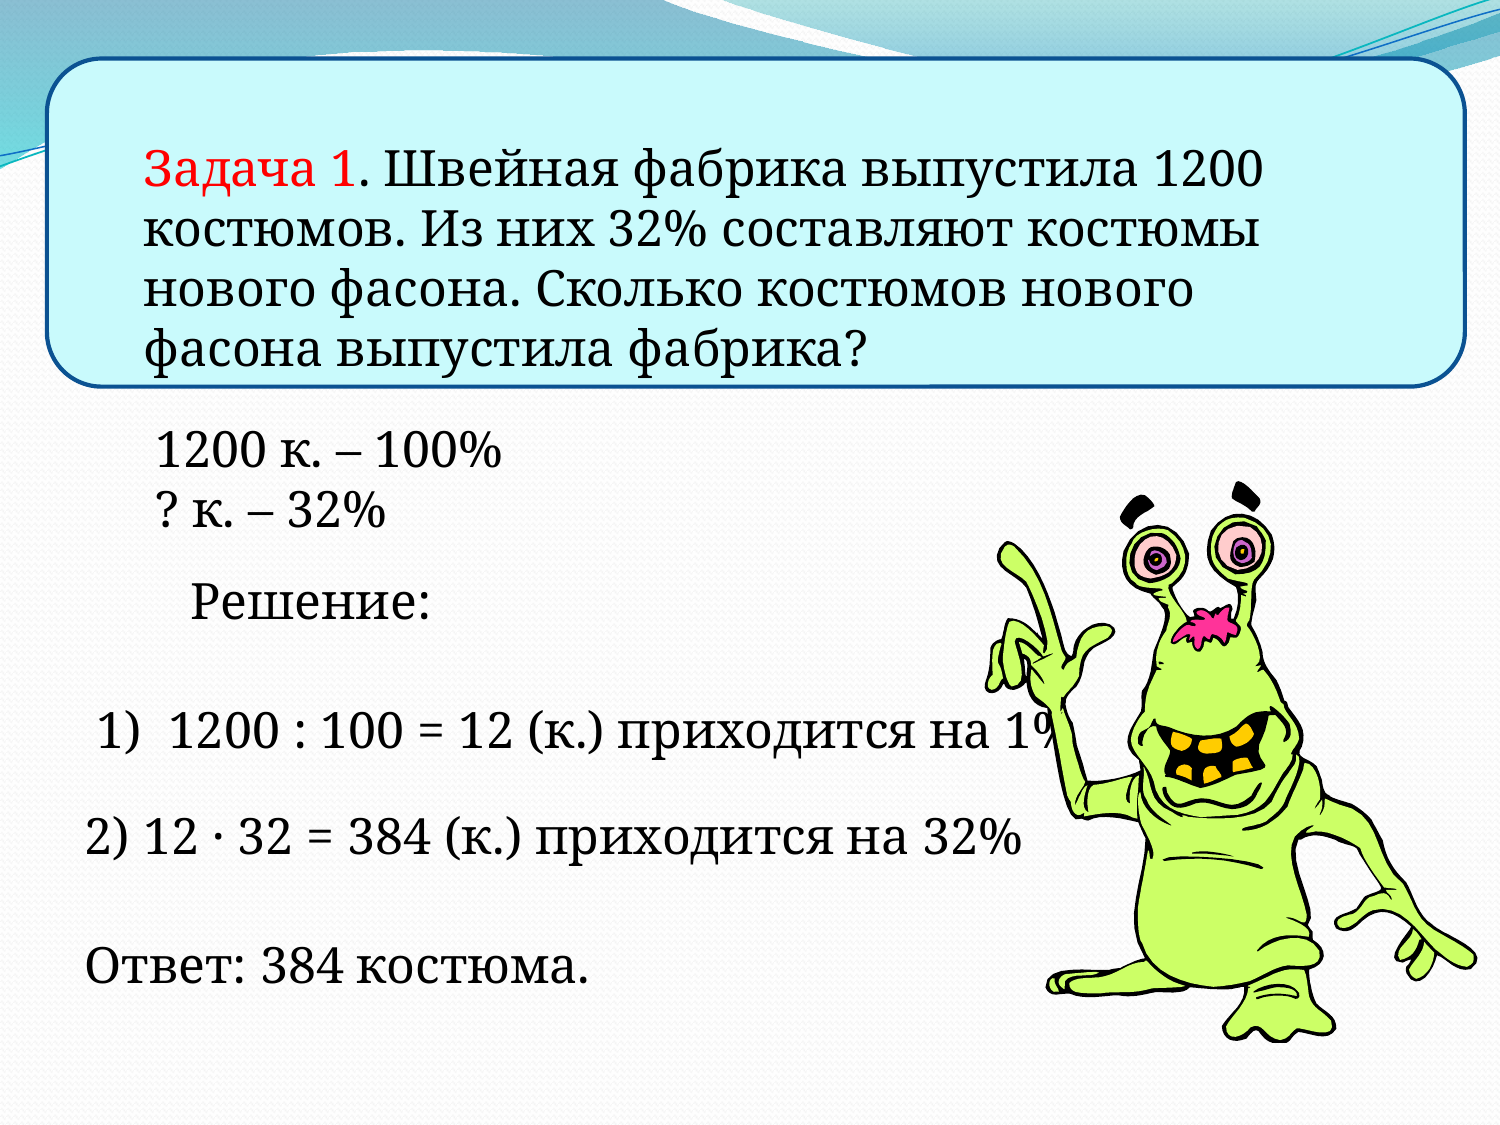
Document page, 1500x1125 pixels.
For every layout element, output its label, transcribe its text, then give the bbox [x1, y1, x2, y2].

text_box Решение: [175, 562, 528, 638]
text_box 1200 к. – 100% ? к. – 32% [140, 410, 621, 545]
picture [983, 468, 1500, 1044]
text_box Задача 1. Швейная фабрика выпустила 1200 костюмов. Из них 32% составляют костюмы нового фасона. Сколько костюмов нового фасона выпустила фабрика? [128, 128, 1371, 384]
text_box 2) 12 · 32 = 384 (к.) приходится на 32% [70, 796, 976, 872]
text_box 1) 1200 : 100 = 12 (к.) приходится на 1% [82, 691, 976, 767]
text_box Ответ: 384 костюма. [70, 925, 976, 1001]
text_box [44, 56, 1467, 389]
